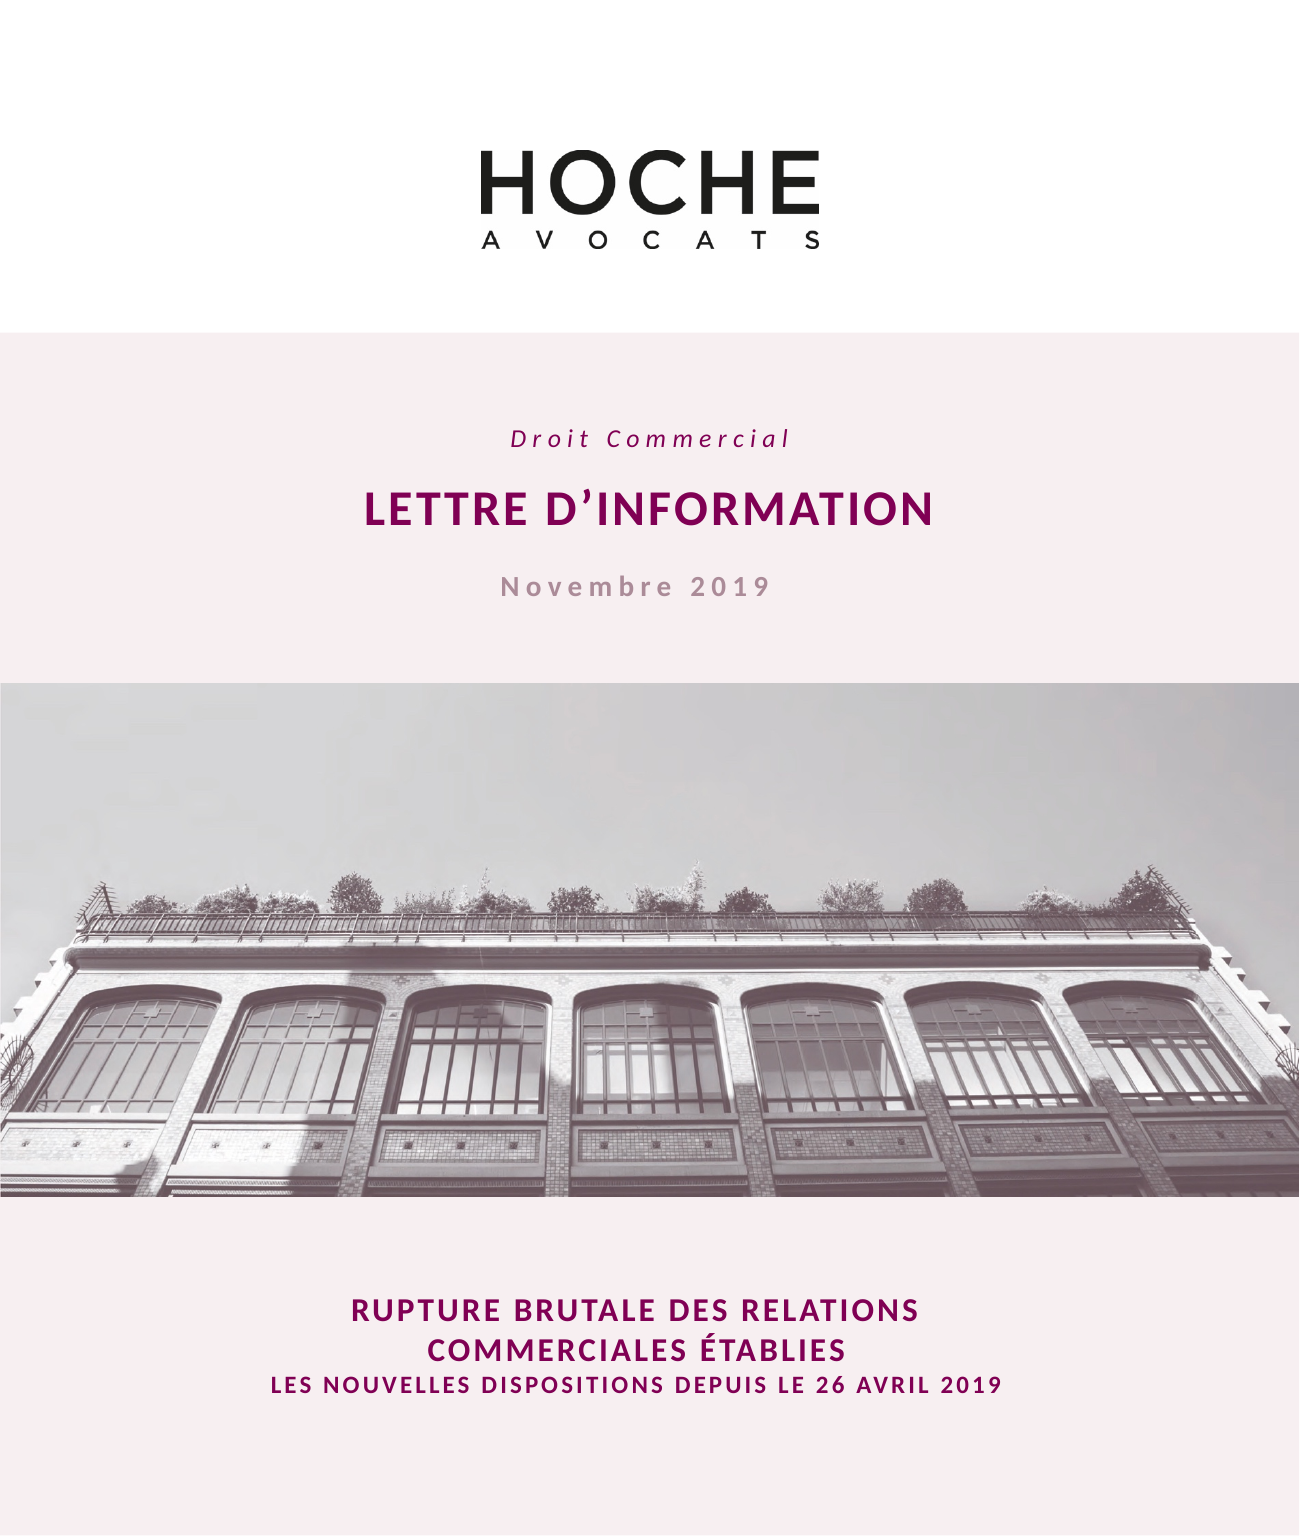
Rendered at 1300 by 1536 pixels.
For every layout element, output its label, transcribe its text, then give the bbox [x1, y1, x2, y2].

picture [481, 150, 819, 249]
slide_number Novembre 2019 [425, 543, 844, 626]
list Droit Commercial [232, 417, 1067, 461]
text_box Rupture brutale des relations commerciales établies Les nouvelles dispositions depuis le 26 avril 2019 [232, 1280, 1042, 1406]
picture [0, 683, 1299, 1197]
